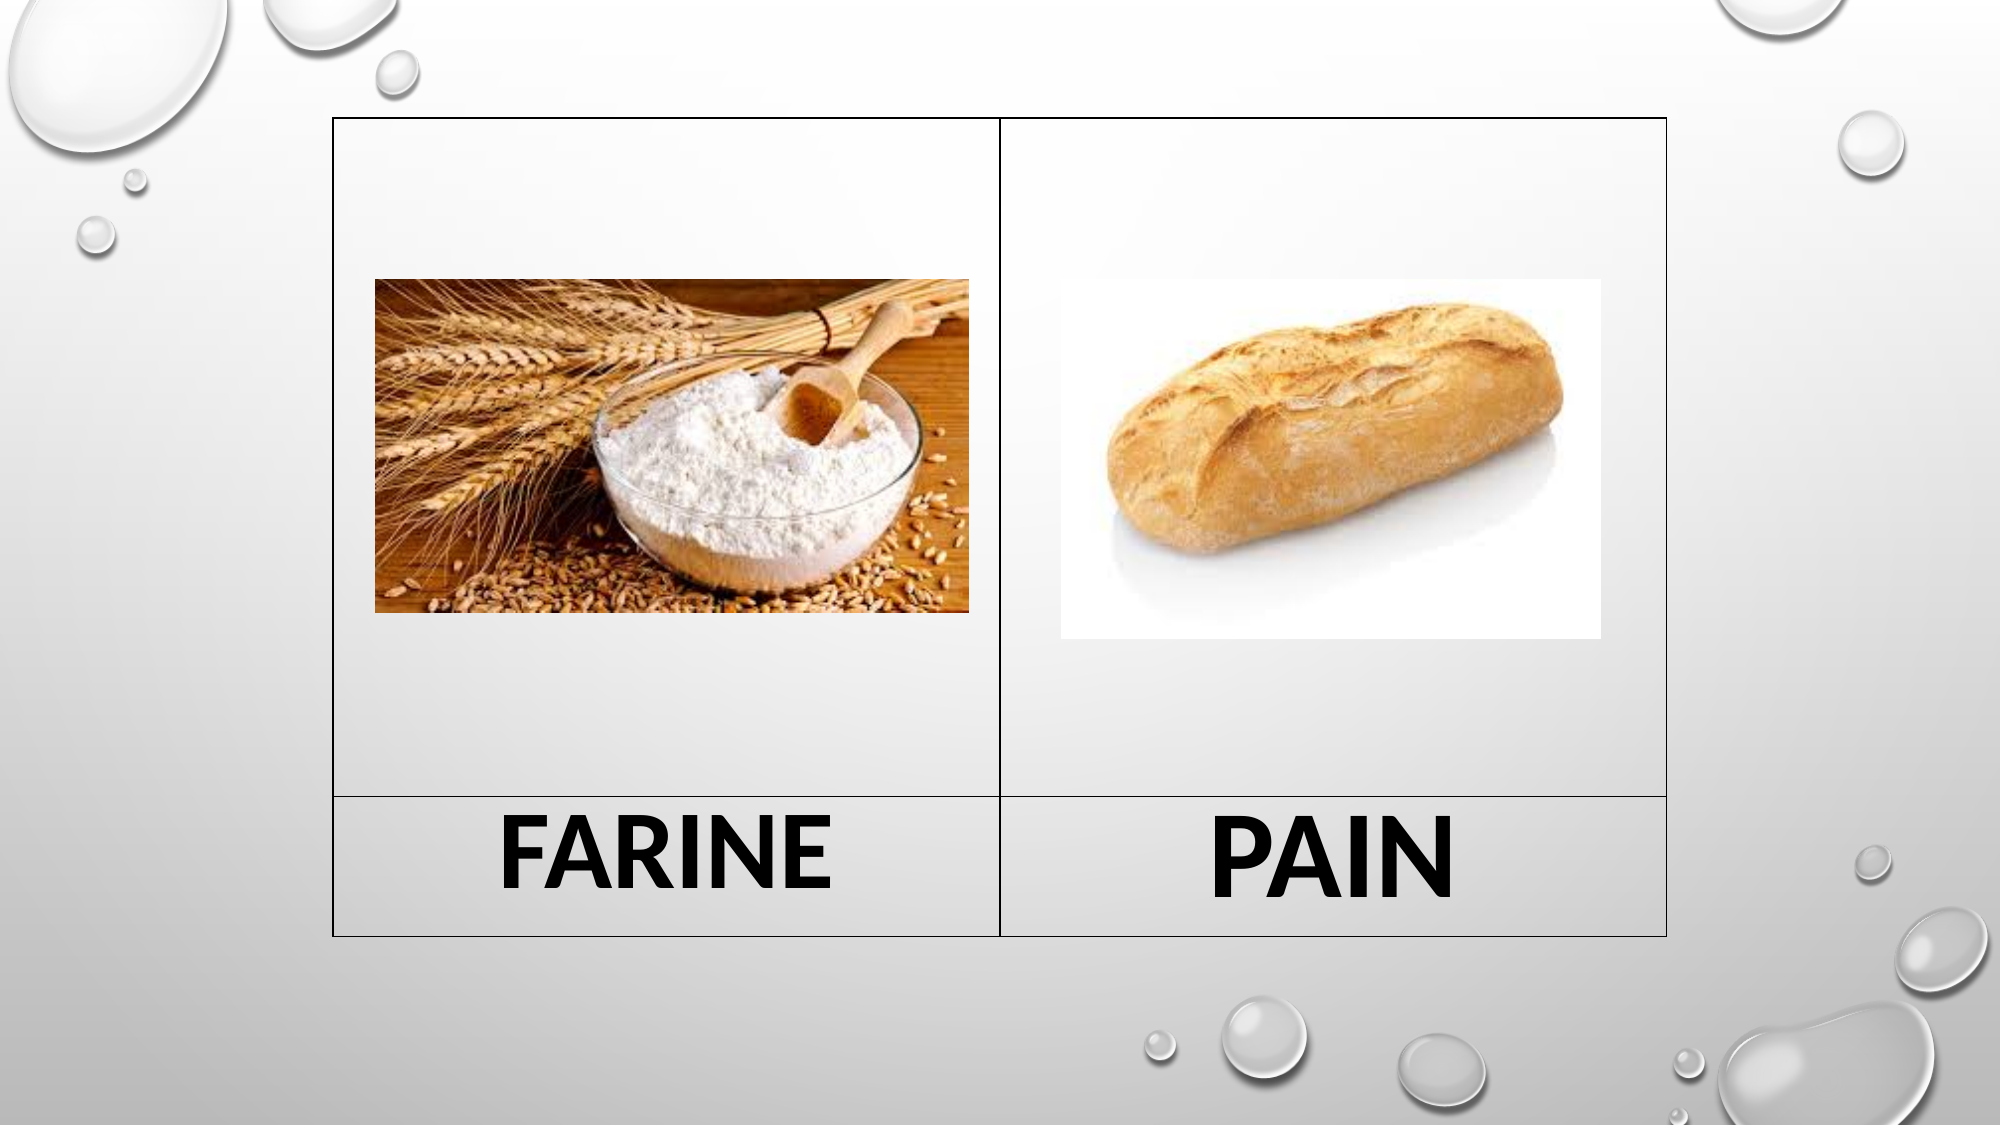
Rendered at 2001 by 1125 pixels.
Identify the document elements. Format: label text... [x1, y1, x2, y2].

table_header [1001, 119, 1666, 796]
table_cell PAIN [1001, 797, 1666, 936]
table_cell FARINE [334, 797, 999, 936]
picture [0, 0, 2000, 1125]
table_header [334, 119, 999, 796]
